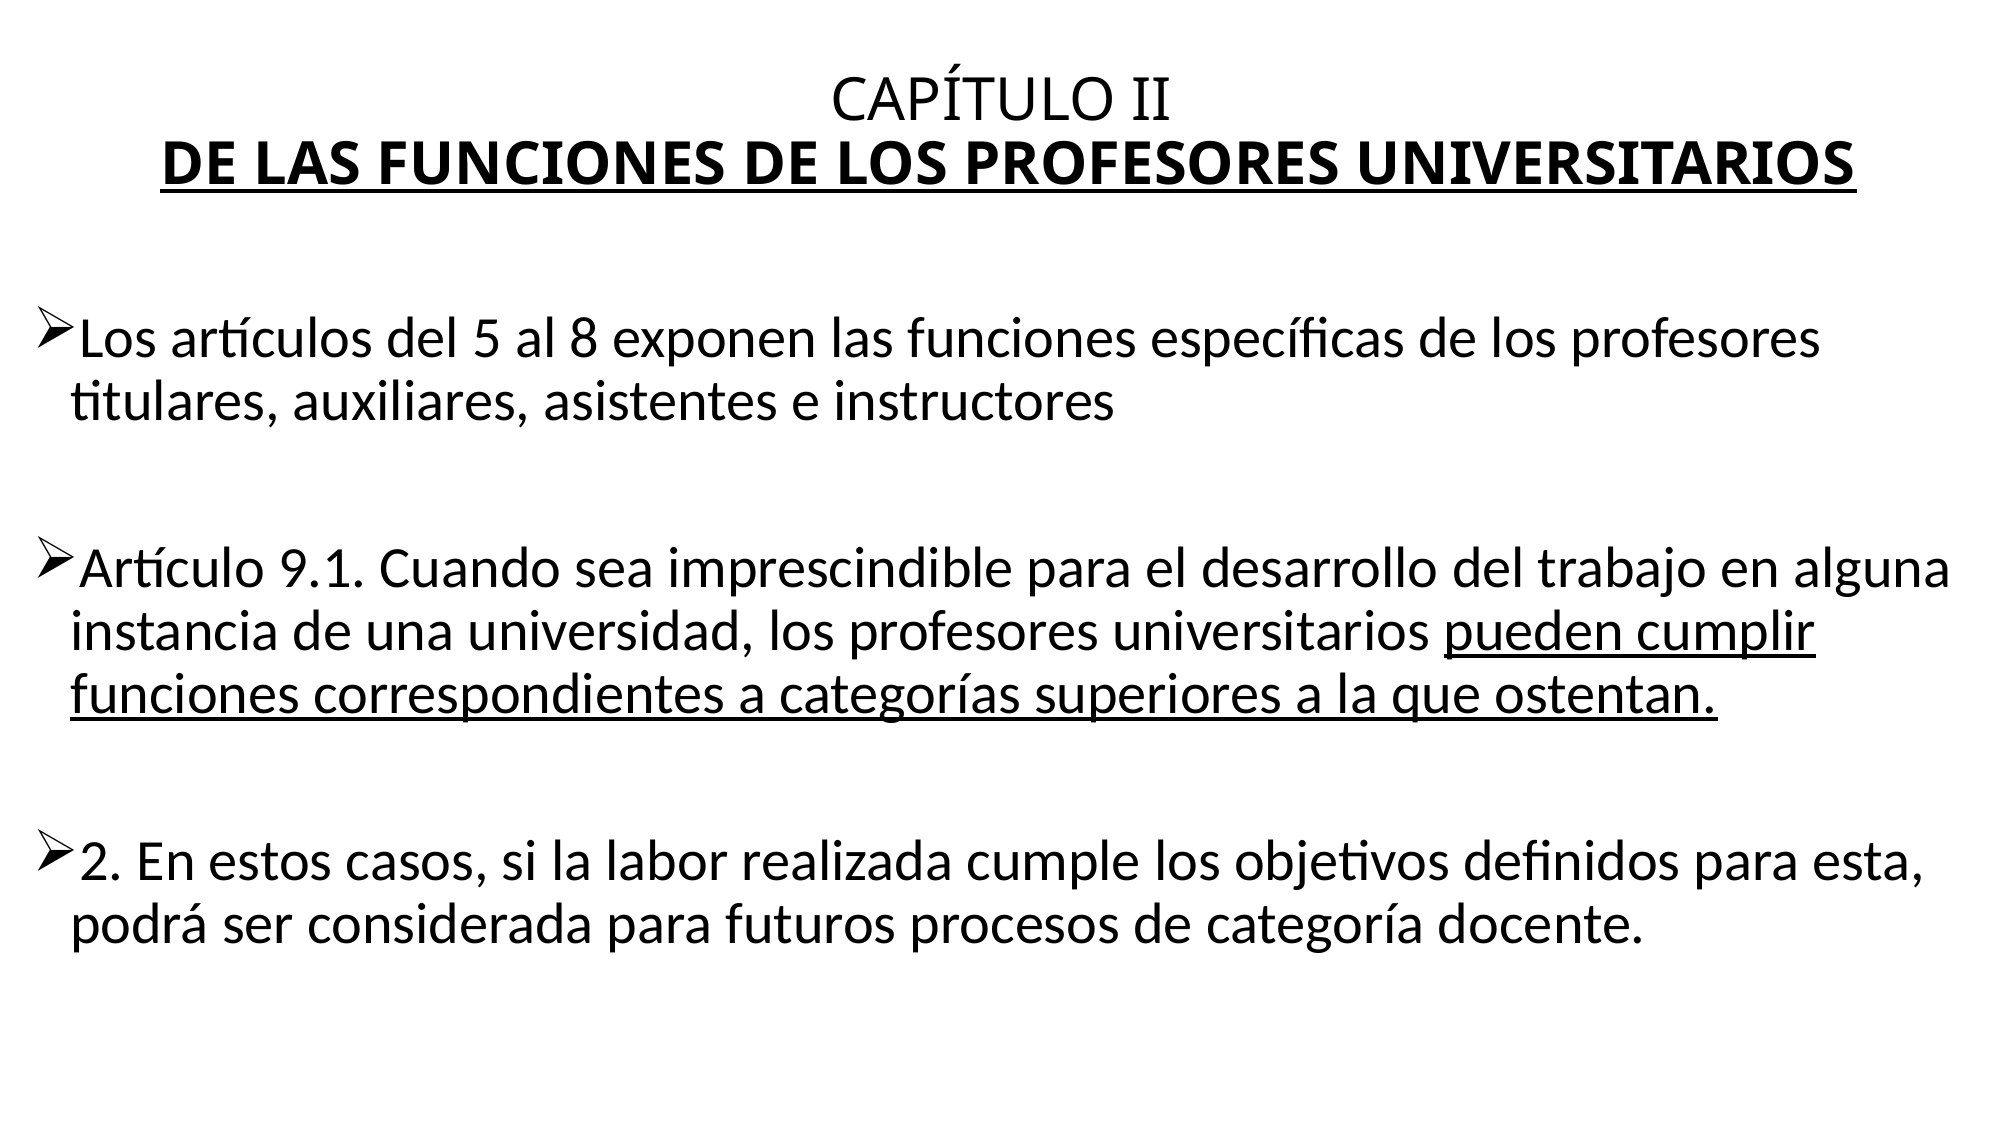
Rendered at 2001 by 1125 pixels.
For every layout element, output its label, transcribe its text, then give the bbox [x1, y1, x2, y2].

list Los artículos del 5 al 8 exponen las funciones específicas de los profesores titulares, auxiliares, asistentes e instructores Artículo 9.1. Cuando sea imprescindible para el desarrollo del trabajo en alguna instancia de una universidad, los profesores universitarios pueden cumplir funciones correspondientes a categorías superiores a la que ostentan. 2. En estos casos, si la labor realizada cumple los objetivos definidos para esta, podrá ser considerada para futuros procesos de categoría docente. [17, 299, 2000, 1125]
title CAPÍTULO II DE LAS FUNCIONES DE LOS PROFESORES UNIVERSITARIOS [17, 59, 2000, 278]
